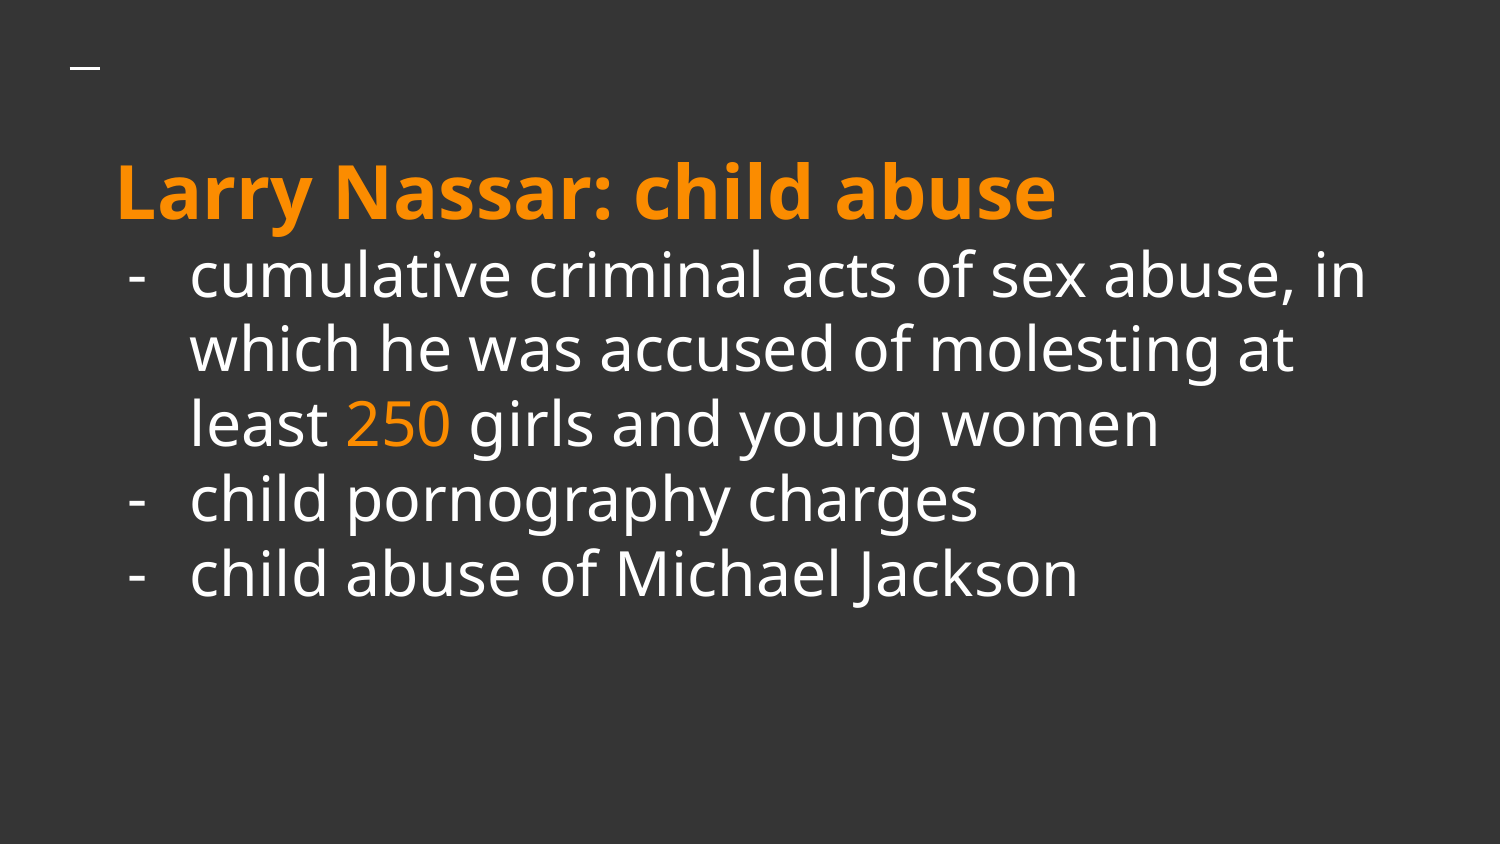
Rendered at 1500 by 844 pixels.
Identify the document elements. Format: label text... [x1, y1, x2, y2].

title Larry Nassar: child abuse cumulative criminal acts of sex abuse, in which he was accused of molesting at least 250 girls and young women child pornography charges child abuse of Michael Jackson [100, 107, 1400, 737]
